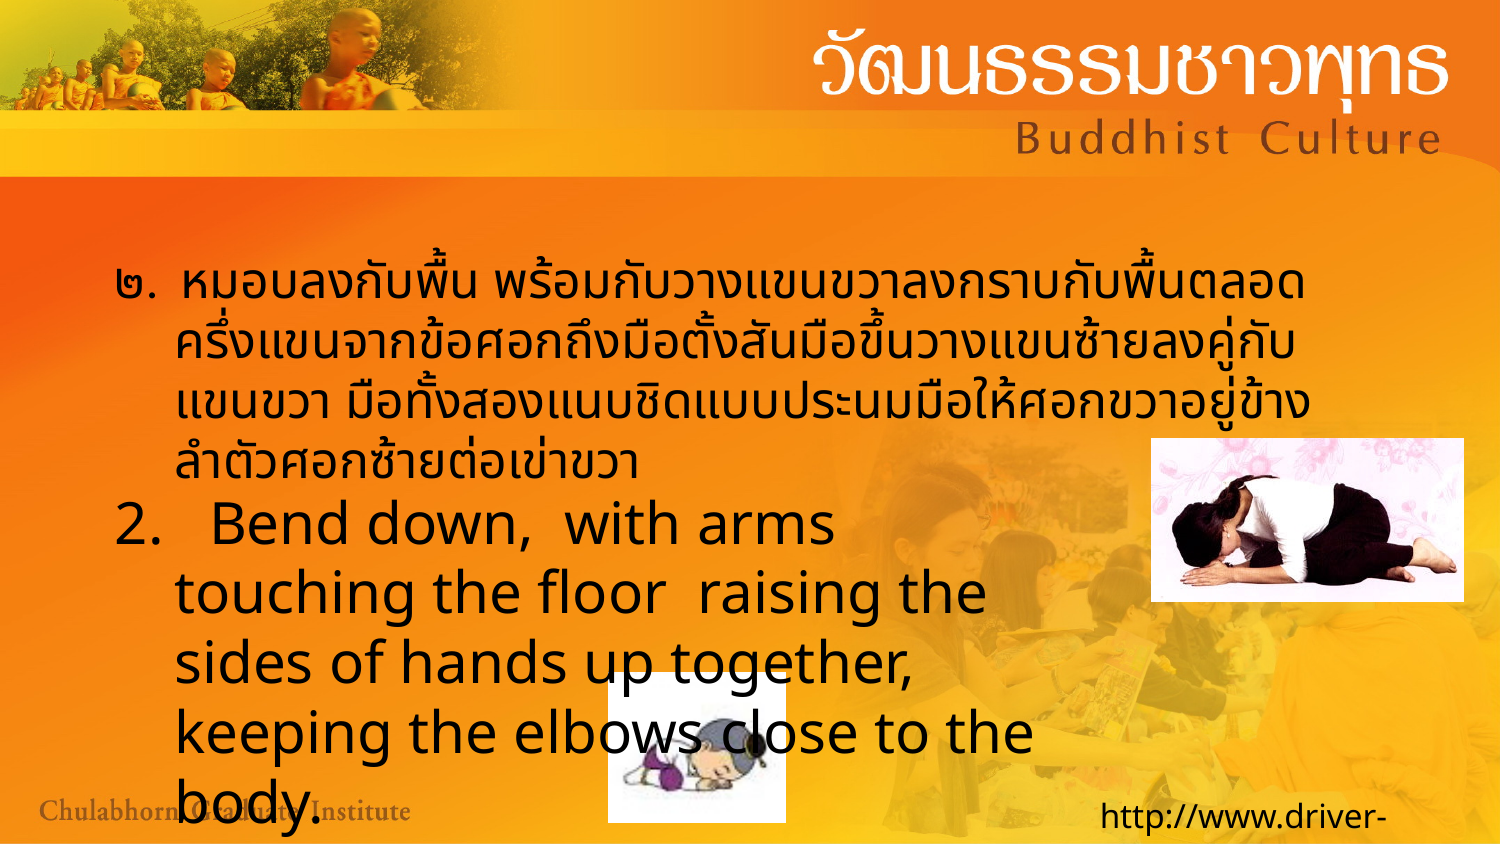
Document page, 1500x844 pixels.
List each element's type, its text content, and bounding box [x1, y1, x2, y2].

text_box ๒. หมอบลงกับพื้น พร้อมกับวางแขนขวาลงกราบกับพื้นตลอด ครึ่งแขนจากข้อศอกถึงมือตั้งสันมือขึ้นวางแขนซ้ายลงคู่กับแขนขวา มือทั้งสองแนบชิดแบบประนมมือให้ศอกขวาอยู่ข้างลำตัวศอกซ้ายต่อเข่าขวา [100, 241, 1352, 497]
text_box 2. Bend down, with arms touching the floor raising the sides of hands up together, keeping the elbows close to the body. [100, 478, 1088, 843]
text_box http://www.driver-manager.org/wai_sawasdee.htm [989, 788, 1498, 844]
picture [0, 0, 1500, 844]
picture [607, 672, 786, 823]
